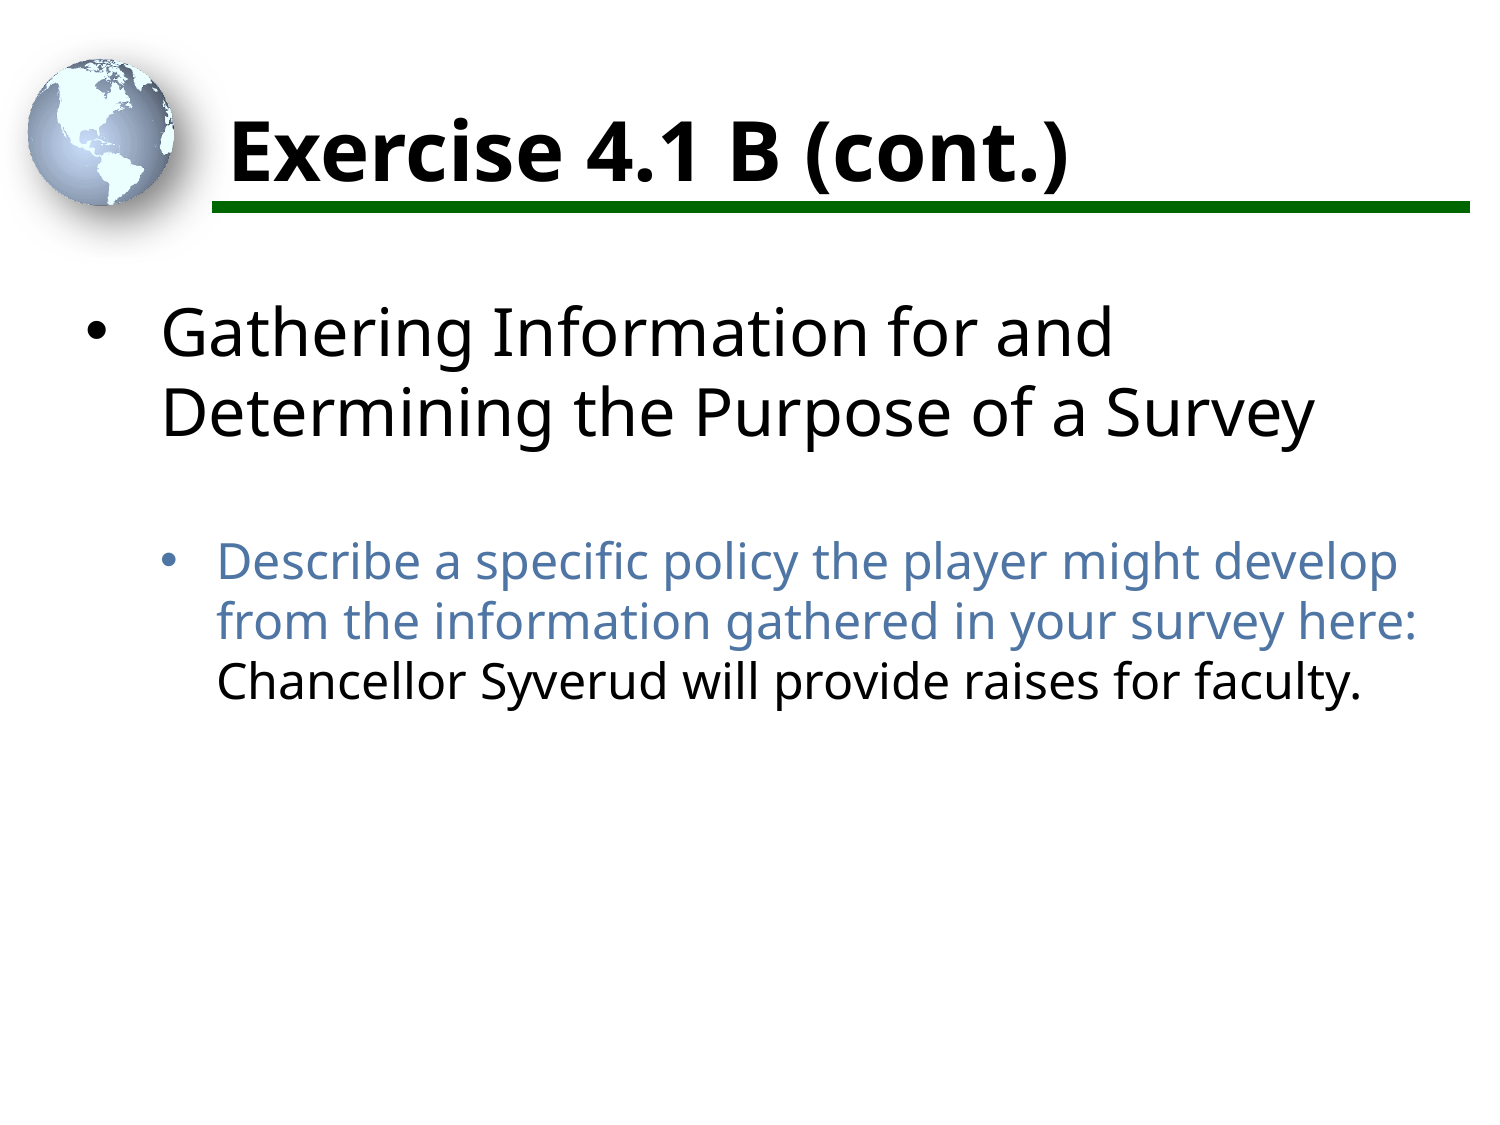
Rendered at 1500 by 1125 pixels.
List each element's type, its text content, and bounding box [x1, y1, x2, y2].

text_box Gathering Information for and Determining the Purpose of a Survey Describe a specific policy the player might develop from the information gathered in your survey here: Chancellor Syverud will provide raises for faculty. [70, 202, 1471, 895]
title Exercise 4.1 B (cont.) [212, 37, 1471, 202]
picture [24, 55, 177, 208]
